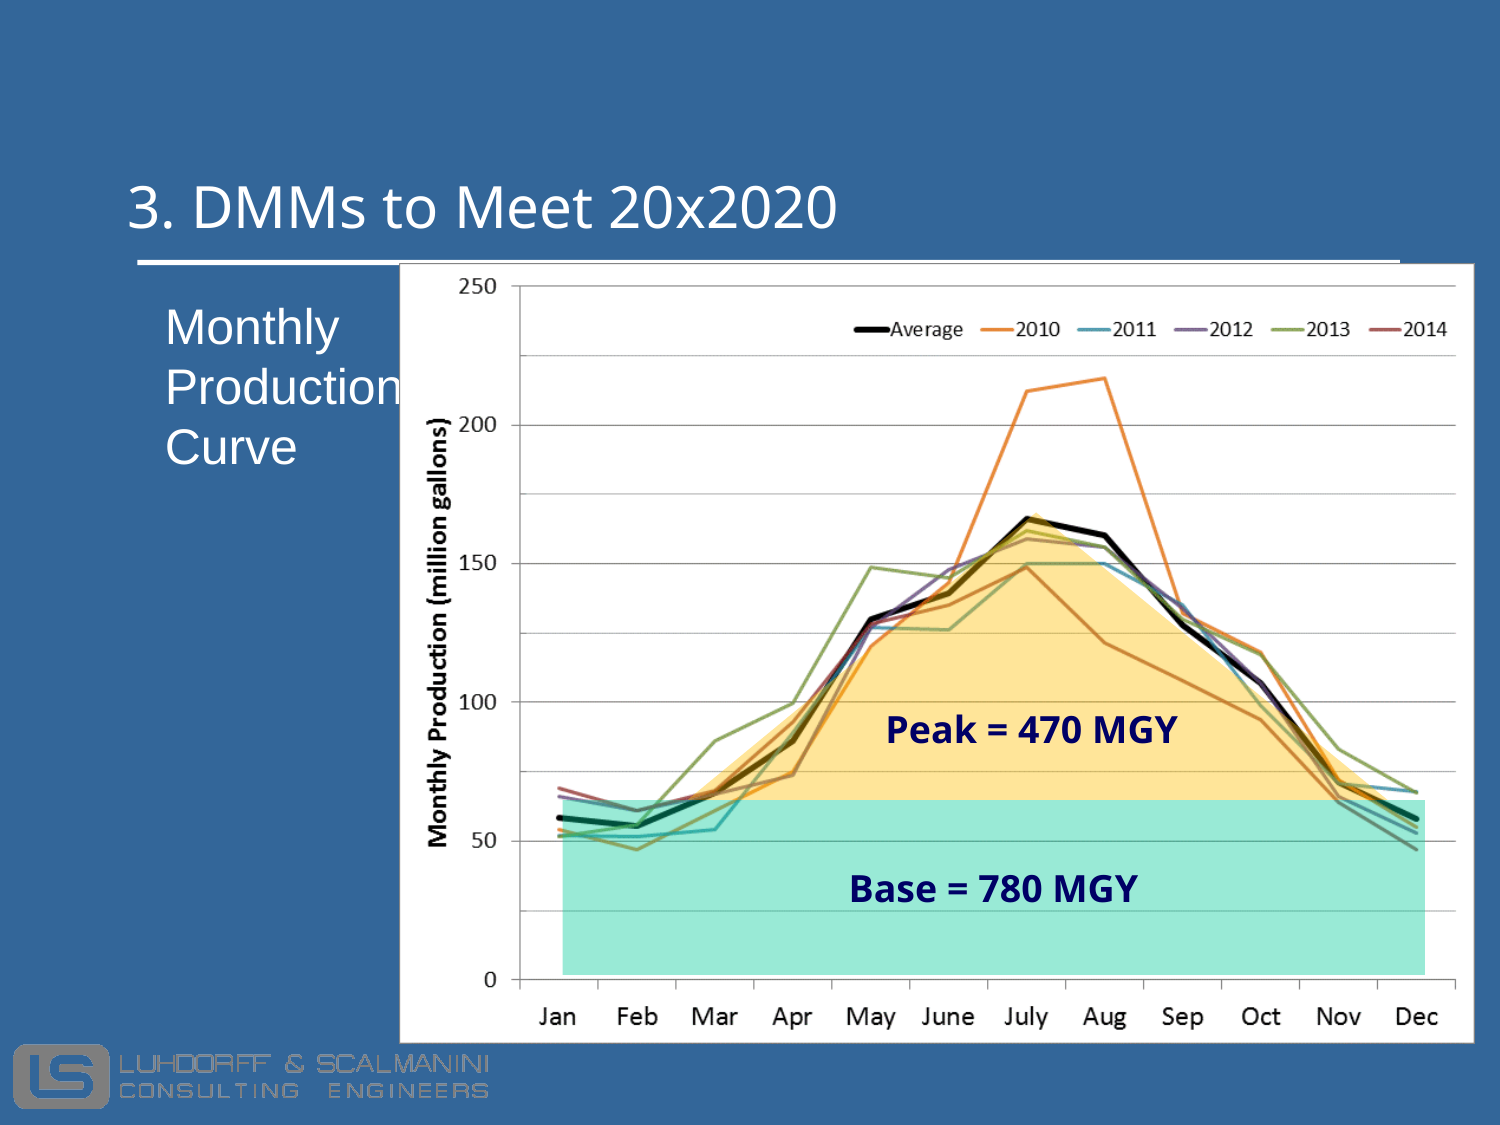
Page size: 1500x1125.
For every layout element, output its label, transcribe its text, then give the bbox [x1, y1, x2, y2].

picture [399, 263, 1476, 1045]
title 3. DMMs to Meet 20x2020 [112, 162, 1500, 276]
text_box Monthly Production Curve [149, 287, 394, 483]
